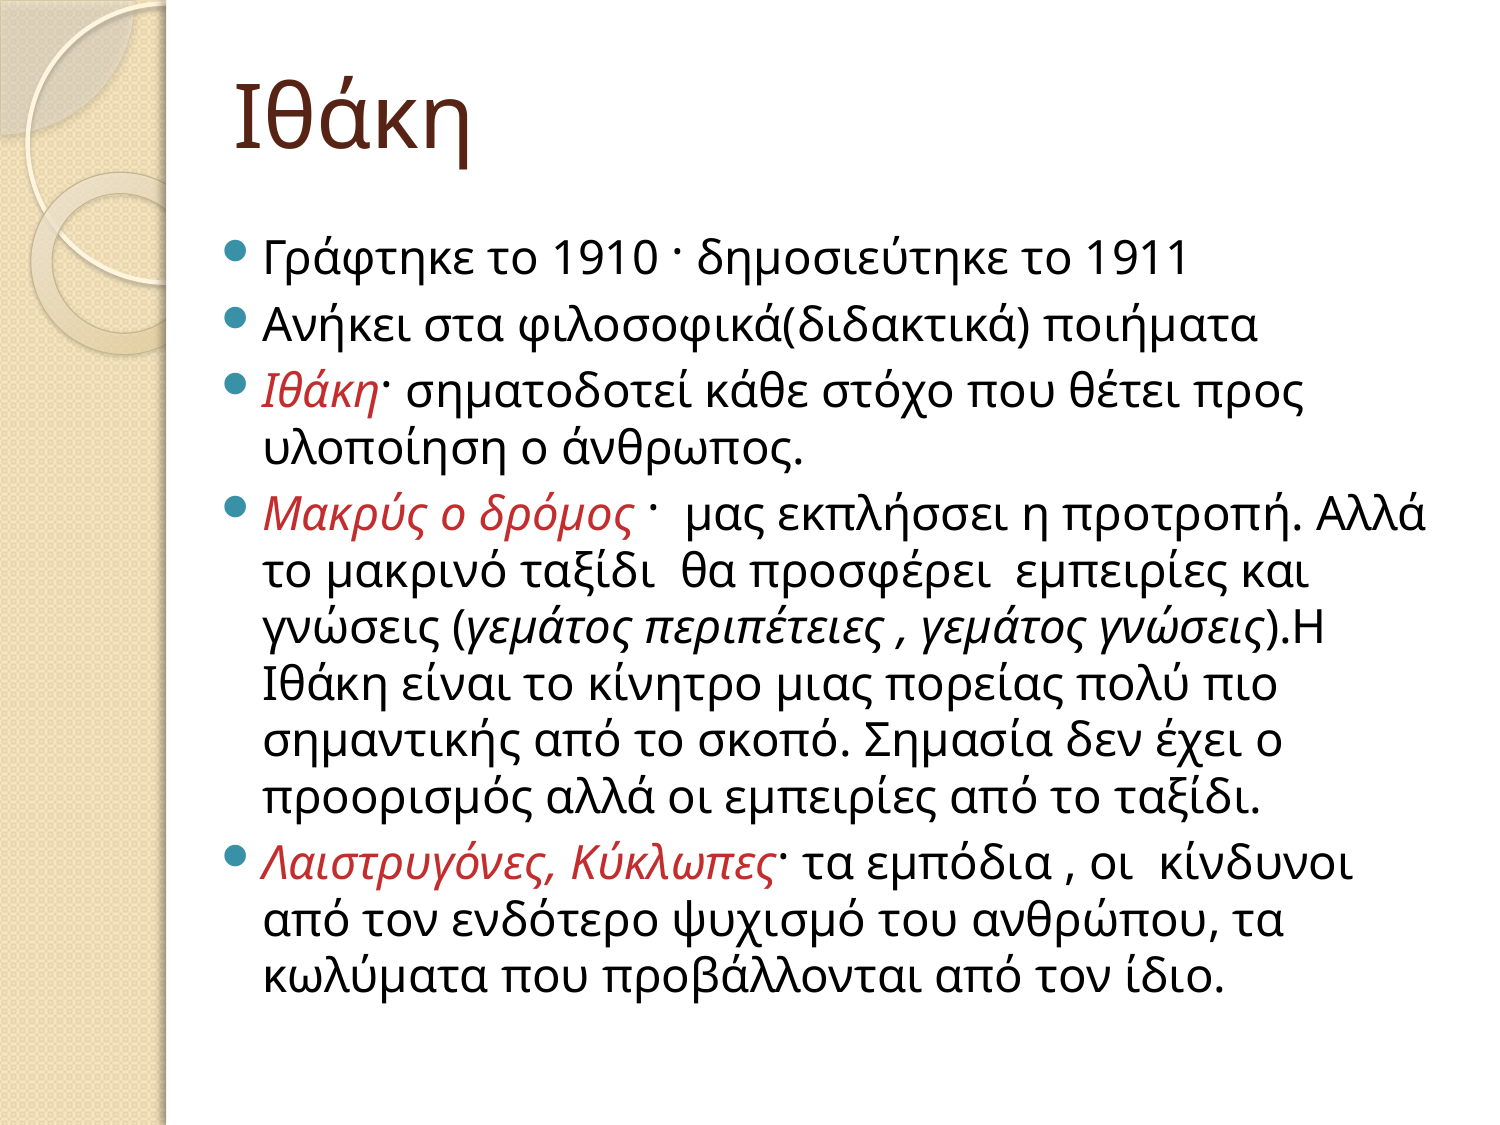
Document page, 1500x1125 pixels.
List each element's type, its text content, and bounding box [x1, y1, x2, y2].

title Ιθάκη [218, 19, 1449, 207]
list Γράφτηκε το 1910 · δημοσιεύτηκε το 1911 Ανήκει στα φιλοσοφικά(διδακτικά) ποιήματα Ιθάκη· σηματοδοτεί κάθε στόχο που θέτει προς υλοποίηση ο άνθρωπος. Μακρύς ο δρόμος · μας εκπλήσσει η προτροπή. Αλλά το μακρινό ταξίδι θα προσφέρει εμπειρίες και γνώσεις (γεμάτος περιπέτειες , γεμάτος γνώσεις).Η Ιθάκη είναι το κίνητρο μιας πορείας πολύ πιο σημαντικής από το σκοπό. Σημασία δεν έχει ο προορισμός αλλά οι εμπειρίες από το ταξίδι. Λαιστρυγόνες, Κύκλωπες· τα εμπόδια , οι κίνδυνοι από τον ενδότερο ψυχισμό του ανθρώπου, τα κωλύματα που προβάλλονται από τον ίδιο. [194, 219, 1466, 1025]
